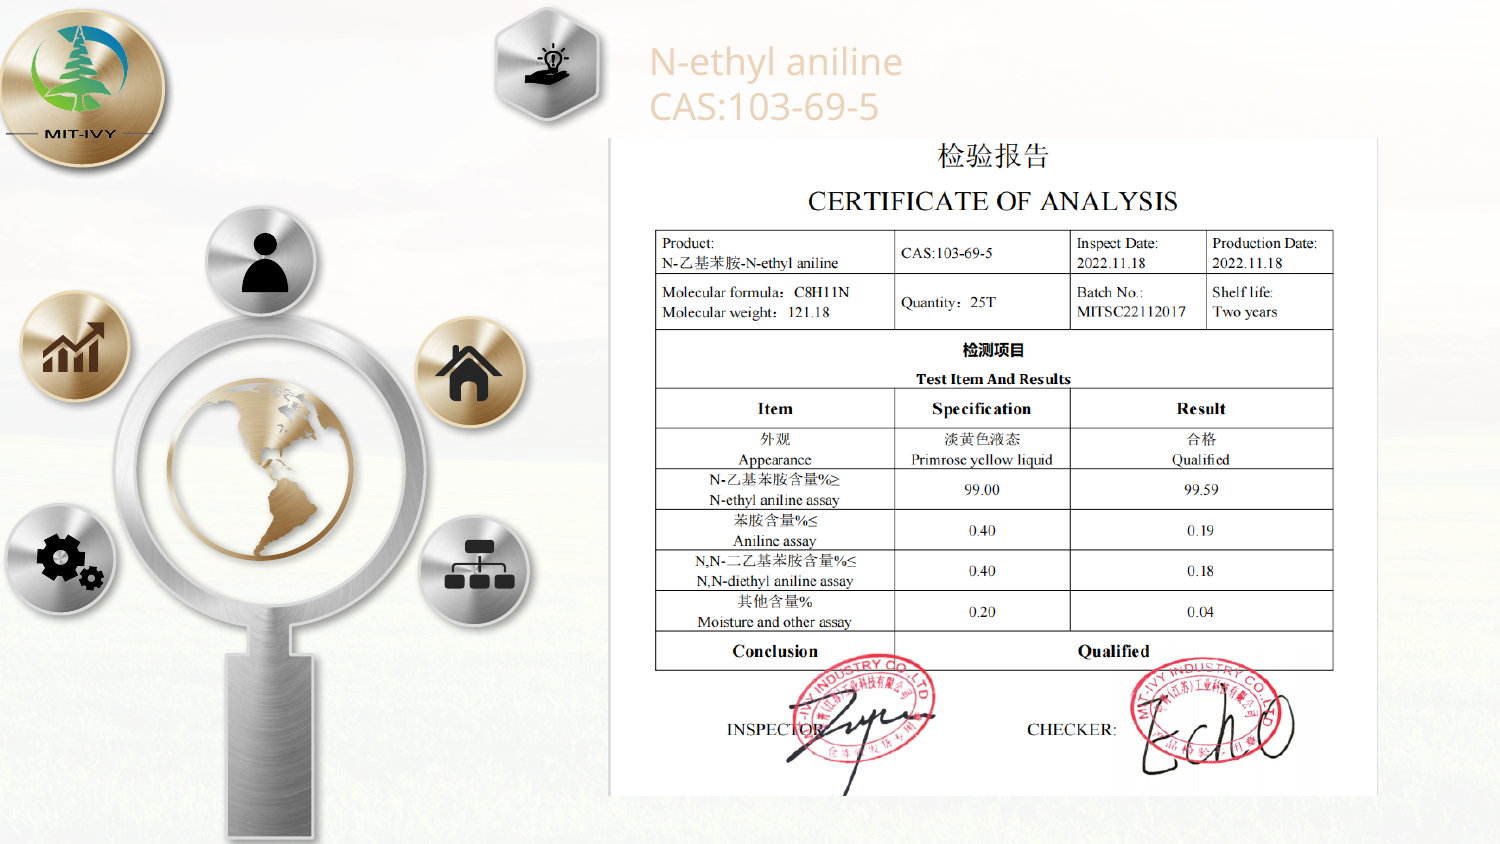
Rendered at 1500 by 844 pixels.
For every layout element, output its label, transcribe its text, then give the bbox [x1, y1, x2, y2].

text_box [451, 556, 507, 573]
text_box [164, 376, 356, 563]
text_box [434, 345, 503, 377]
text_box [465, 539, 495, 554]
text_box [45, 160, 119, 168]
text_box [3, 502, 118, 617]
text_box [495, 8, 599, 120]
text_box [449, 357, 489, 402]
text_box N-ethyl aniline CAS:103-69-5 [637, 32, 1431, 156]
text_box [469, 574, 490, 589]
text_box [444, 574, 465, 589]
text_box [494, 574, 515, 589]
text_box [43, 322, 105, 359]
picture [0, 20, 170, 151]
text_box [43, 356, 53, 372]
text_box [42, 8, 122, 18]
text_box [89, 338, 99, 372]
text_box [58, 347, 68, 372]
text_box [73, 351, 83, 372]
text_box [204, 204, 318, 318]
text_box [240, 230, 291, 295]
picture [607, 137, 1378, 796]
text_box [414, 315, 527, 429]
text_box [417, 514, 531, 628]
text_box [18, 289, 132, 404]
text_box [111, 315, 428, 841]
text_box [34, 531, 107, 593]
